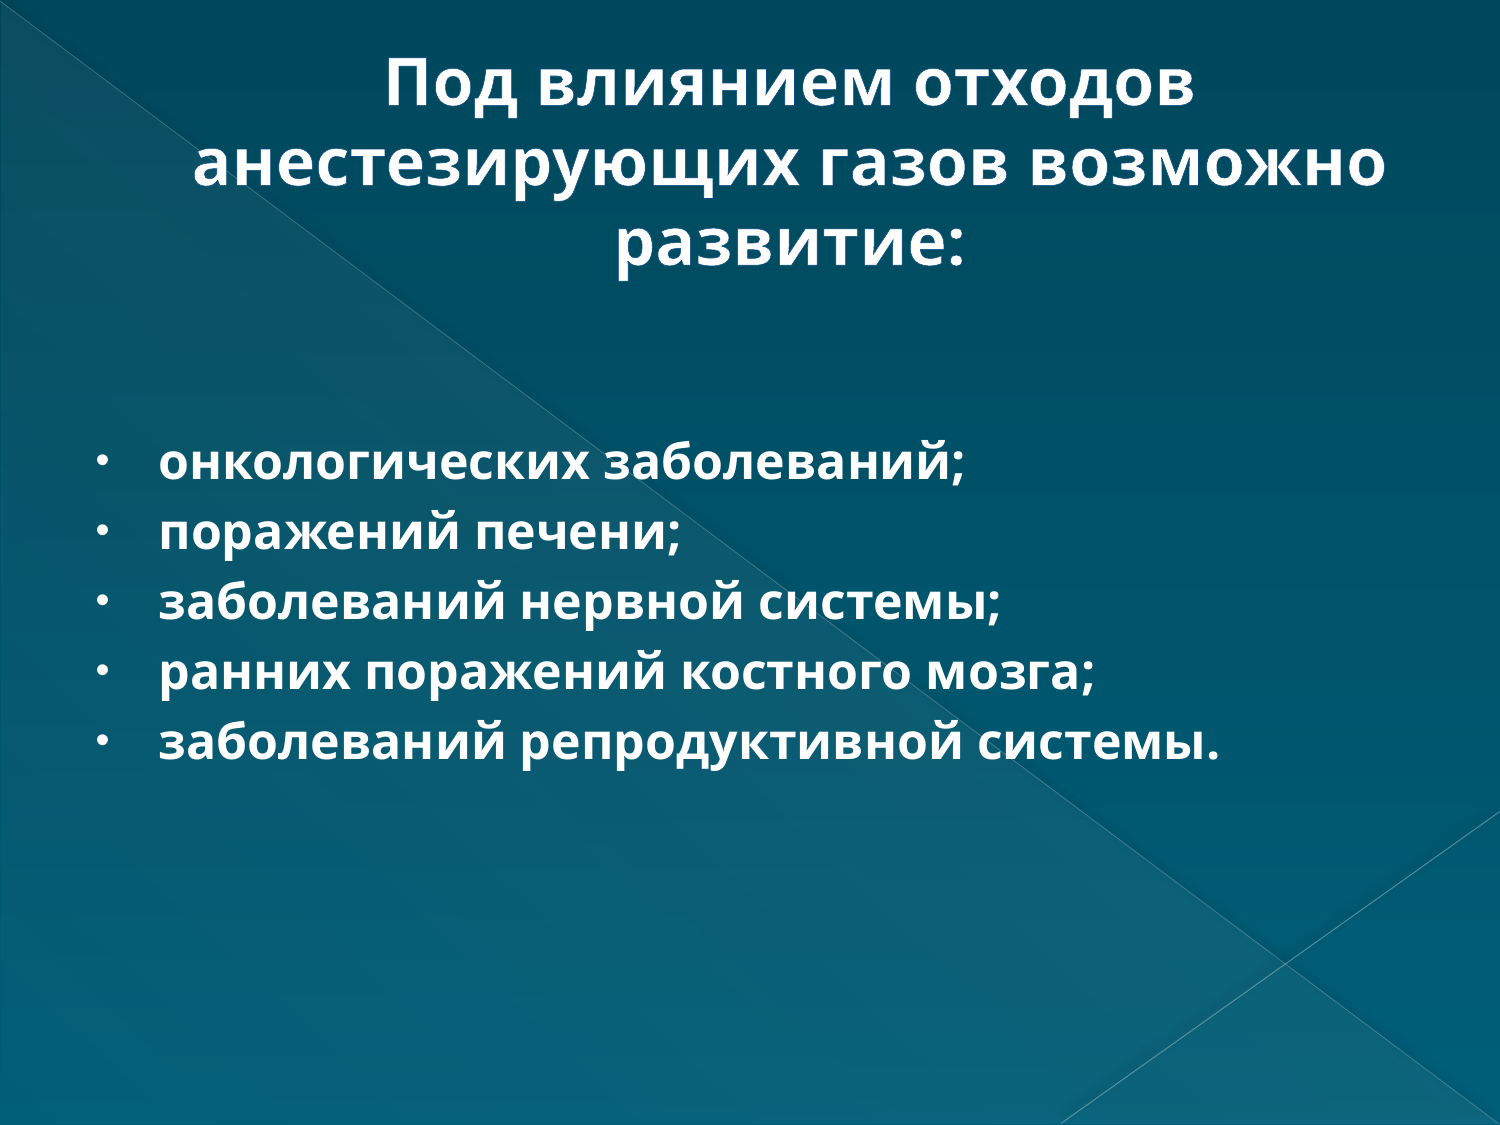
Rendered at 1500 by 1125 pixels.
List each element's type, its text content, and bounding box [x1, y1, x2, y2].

title Под влиянием отходов анестезирующих газов возможно развитие: [75, 43, 1425, 274]
list онкологических заболеваний; поражений печени; заболеваний нервной системы; ранних поражений костного мозга; заболеваний репродуктивной системы. [70, 421, 1408, 1036]
picture [619, 274, 628, 281]
